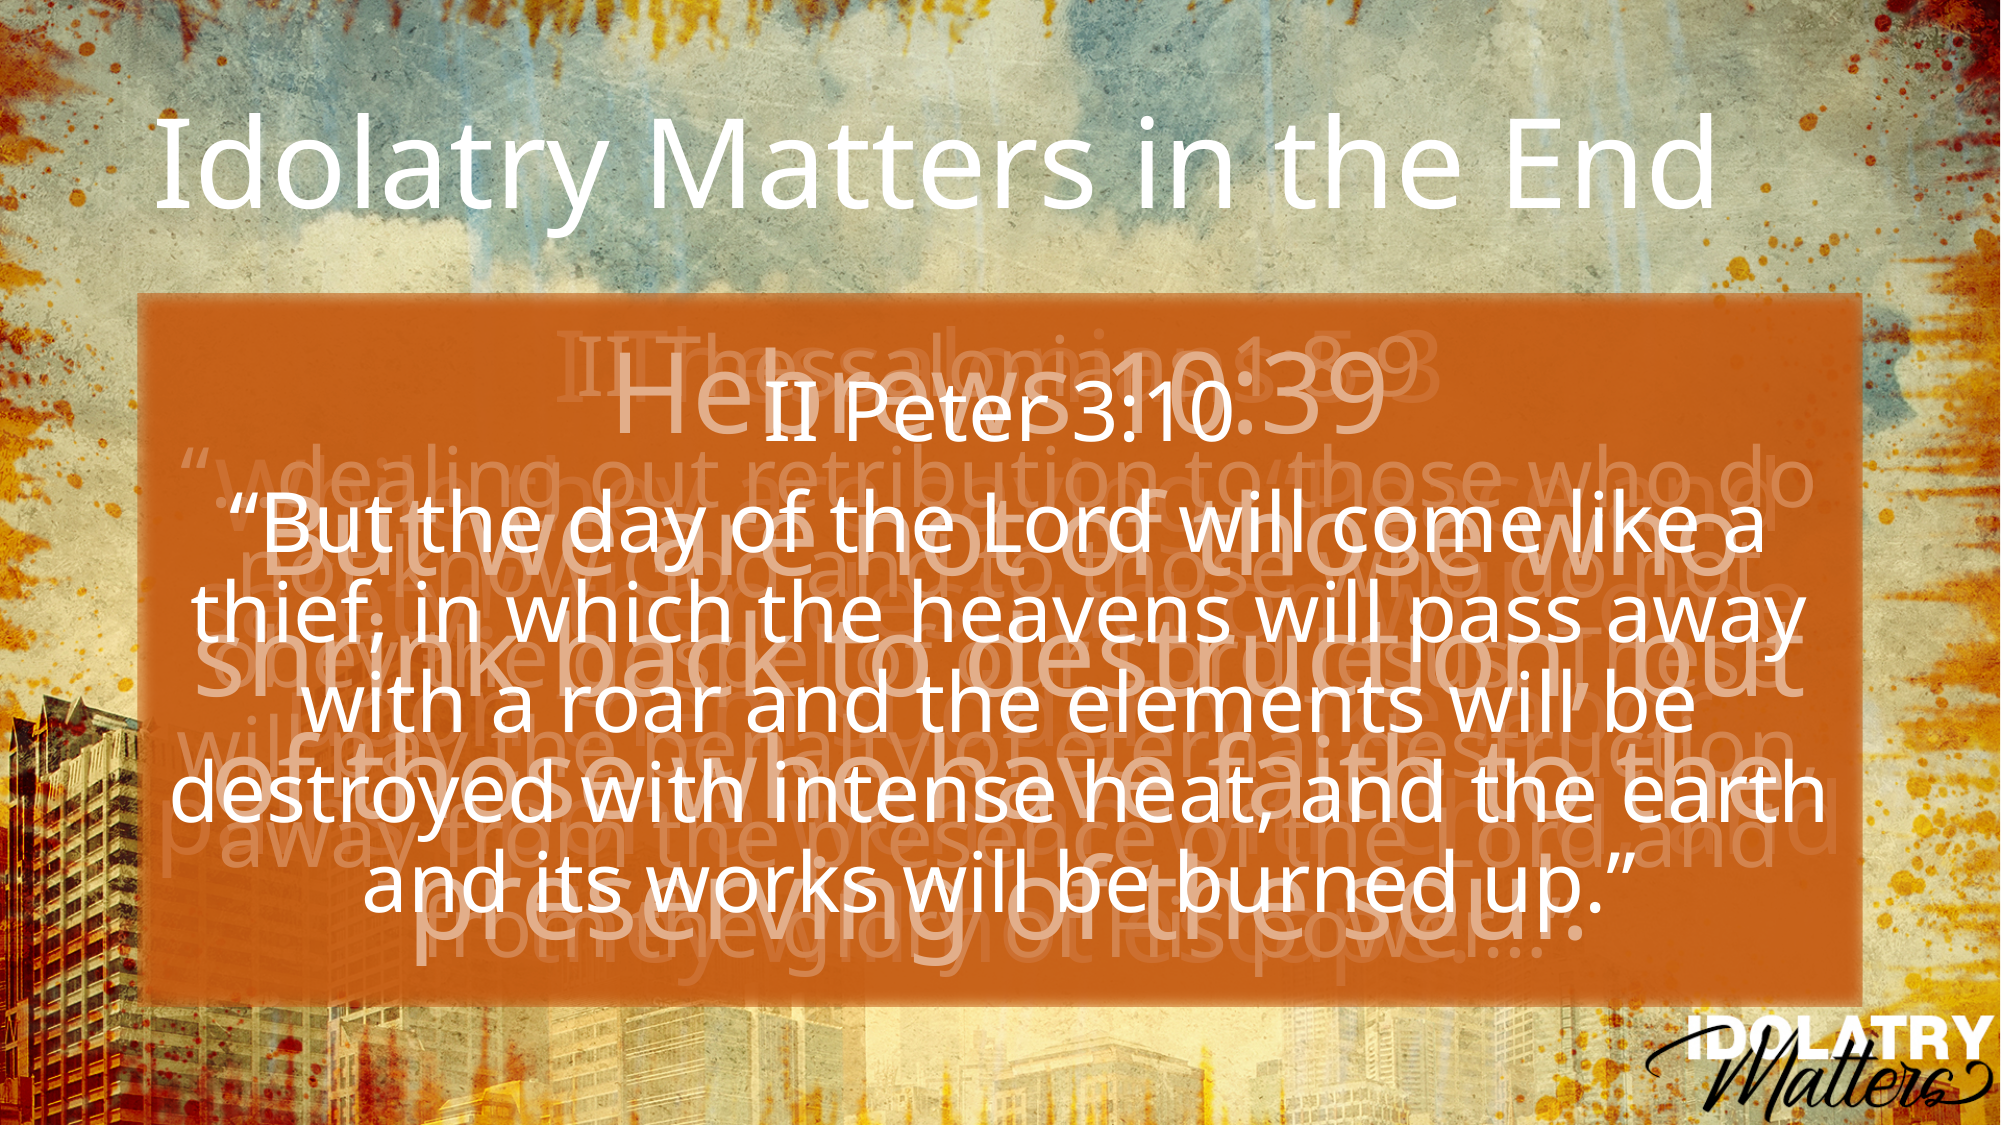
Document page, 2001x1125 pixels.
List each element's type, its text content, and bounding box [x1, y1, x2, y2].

text_box Hebrews 10:39 But we are not of those who shrink back to destruction, but of those who have faith to the preserving of the soul. [145, 301, 1860, 1005]
title Idolatry Matters in the End [137, 53, 1863, 272]
text_box II Thessalonians 1:8-9 “…dealing out retribution to those who do not know God and to those who do not obey the gospel of our Lord Jesus. These will pay the penalty of eternal destruction, away from the presence of the Lord and from the glory of His power…” [140, 296, 1863, 1007]
list I Thessalonians 5:3 While they are saying, “Peace and safety!” then destruction will come upon them suddenly like labor pains upon a woman with child, and they will not escape. [137, 293, 1863, 1007]
text_box II Peter 3:10 “But the day of the Lord will come like a thief, in which the heavens will pass away with a roar and the elements will be destroyed with intense heat, and the earth and its works will be burned up.” [149, 305, 1855, 1000]
picture [0, 0, 2001, 1125]
